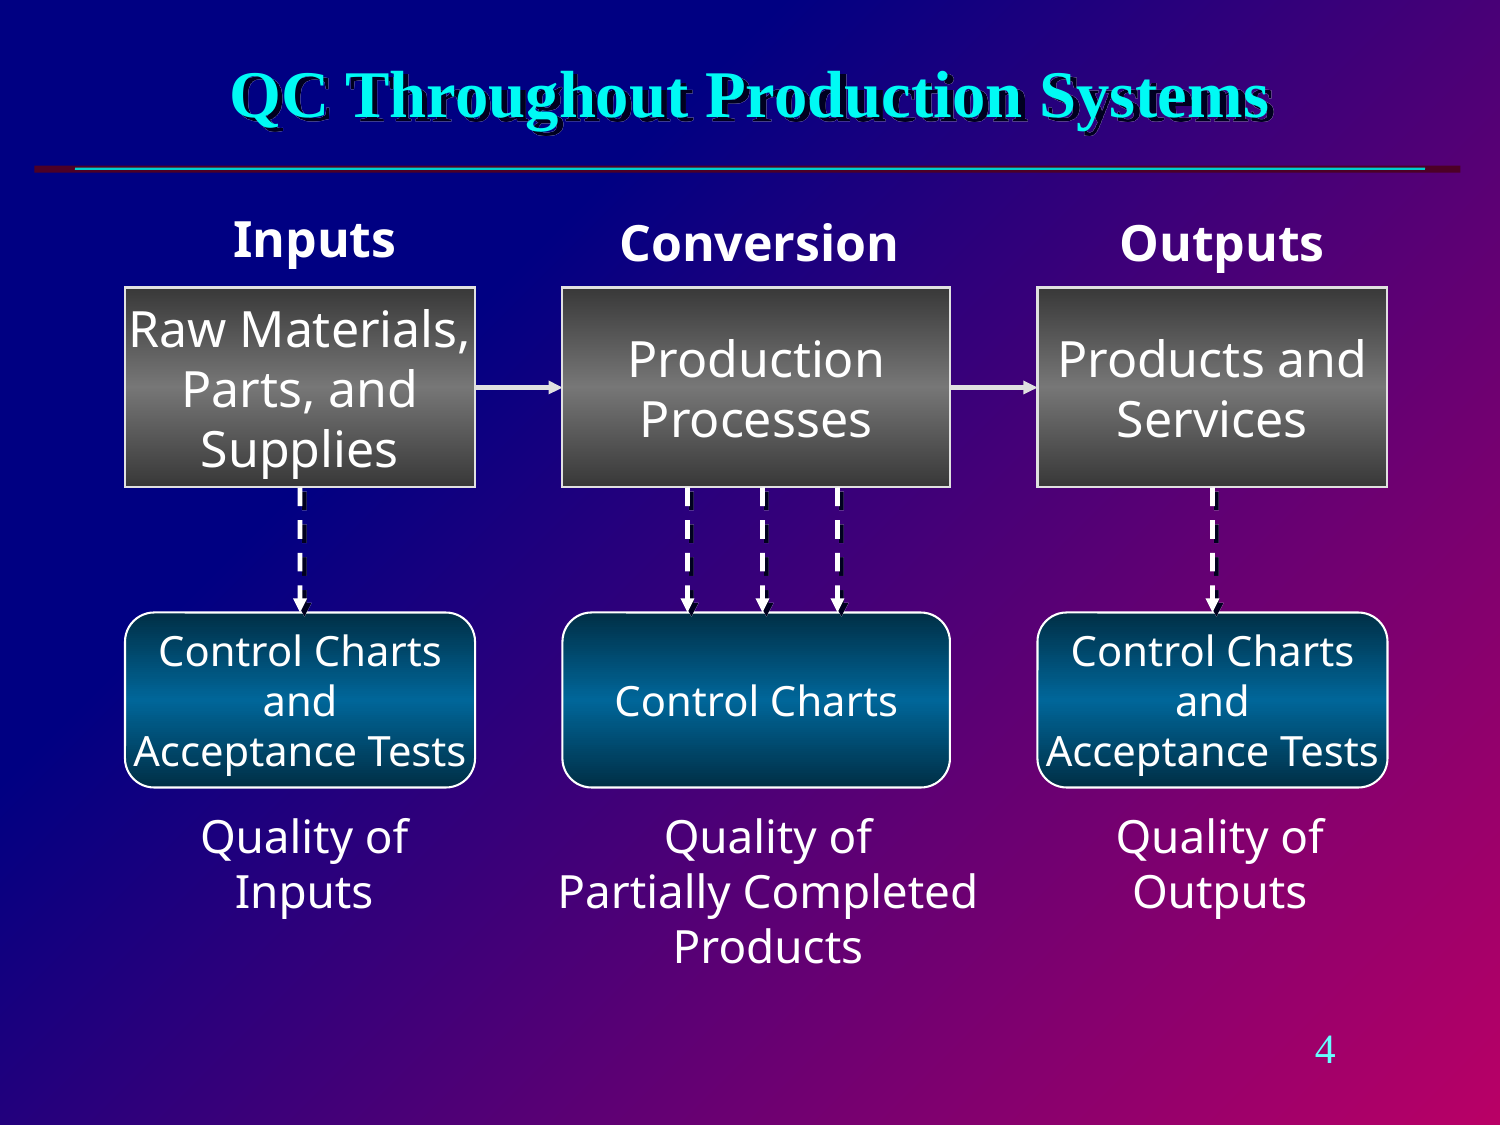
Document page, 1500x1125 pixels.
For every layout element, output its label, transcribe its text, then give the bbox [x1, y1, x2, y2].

text_box Products and Services [1037, 287, 1388, 488]
text_box Quality of Inputs [185, 799, 424, 925]
text_box [474, 381, 563, 394]
text_box Production Processes [562, 287, 950, 488]
text_box Quality of Outputs [1100, 799, 1339, 925]
text_box [293, 598, 307, 613]
text_box Control Charts and Acceptance Tests [1037, 612, 1388, 788]
text_box Control Charts [562, 612, 950, 788]
text_box Inputs [218, 199, 412, 275]
text_box Quality of Partially Completed Products [542, 800, 994, 980]
text_box Conversion [604, 203, 915, 279]
text_box [831, 598, 844, 613]
text_box [681, 598, 694, 613]
text_box Raw Materials, Parts, and Supplies [125, 287, 475, 488]
text_box [756, 598, 769, 613]
text_box Control Charts and Acceptance Tests [124, 612, 476, 788]
title QC Throughout Production Systems [49, 11, 1451, 170]
text_box [1206, 598, 1219, 613]
text_box [949, 381, 1038, 394]
text_box Outputs [1104, 203, 1340, 279]
